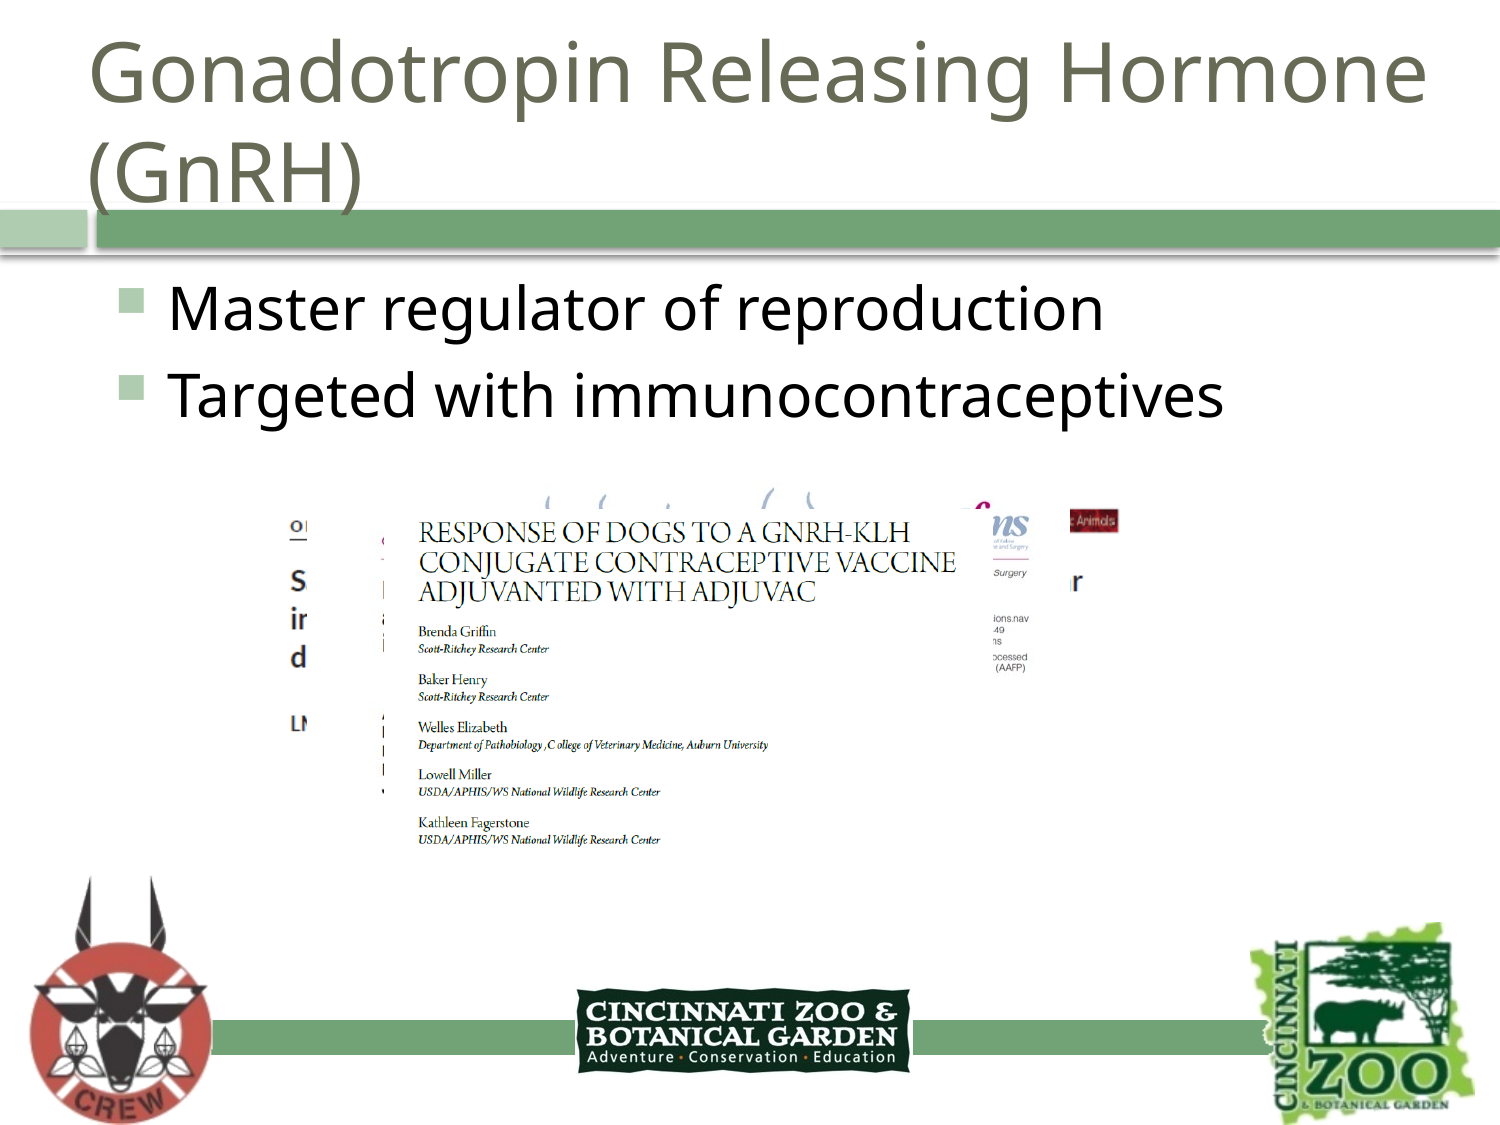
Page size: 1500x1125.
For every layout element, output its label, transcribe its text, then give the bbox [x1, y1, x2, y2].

list Master regulator of reproduction Targeted with immunocontraceptives [100, 262, 1439, 1001]
picture [575, 1001, 913, 1075]
title Gonadotropin Releasing Hormone (GnRH) [72, 37, 1500, 201]
picture [24, 874, 216, 1125]
picture [272, 483, 1133, 861]
picture [1250, 922, 1475, 1125]
